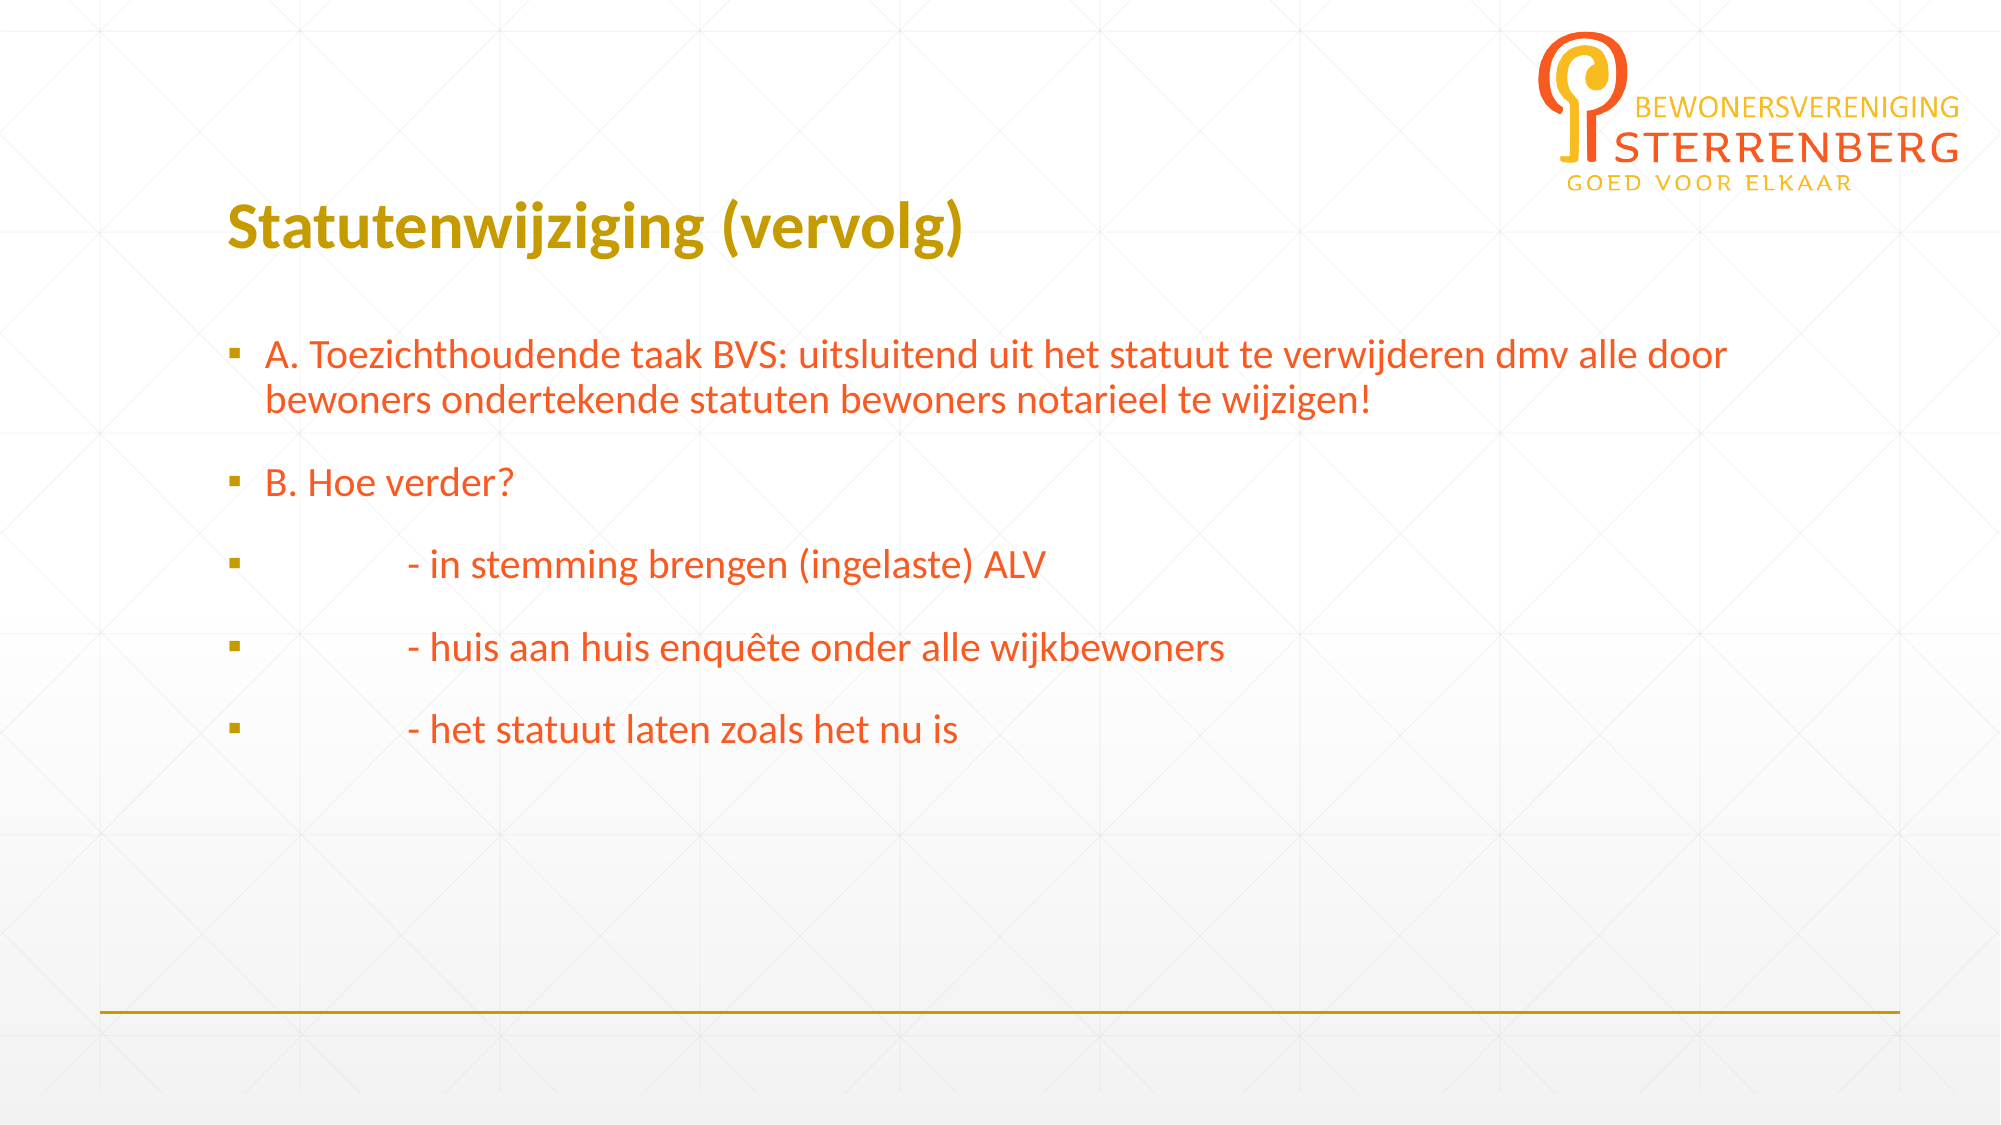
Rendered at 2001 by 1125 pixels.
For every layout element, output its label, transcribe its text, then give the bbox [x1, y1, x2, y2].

title Statutenwijziging (vervolg) [212, 82, 1788, 271]
list A. Toezichthoudende taak BVS: uitsluitend uit het statuut te verwijderen dmv alle door bewoners ondertekende statuten bewoners notarieel te wijzigen! B. Hoe verder? - in stemming brengen (ingelaste) ALV - huis aan huis enquête onder alle wijkbewoners - het statuut laten zoals het nu is [212, 324, 1788, 950]
picture [1518, 17, 1980, 205]
